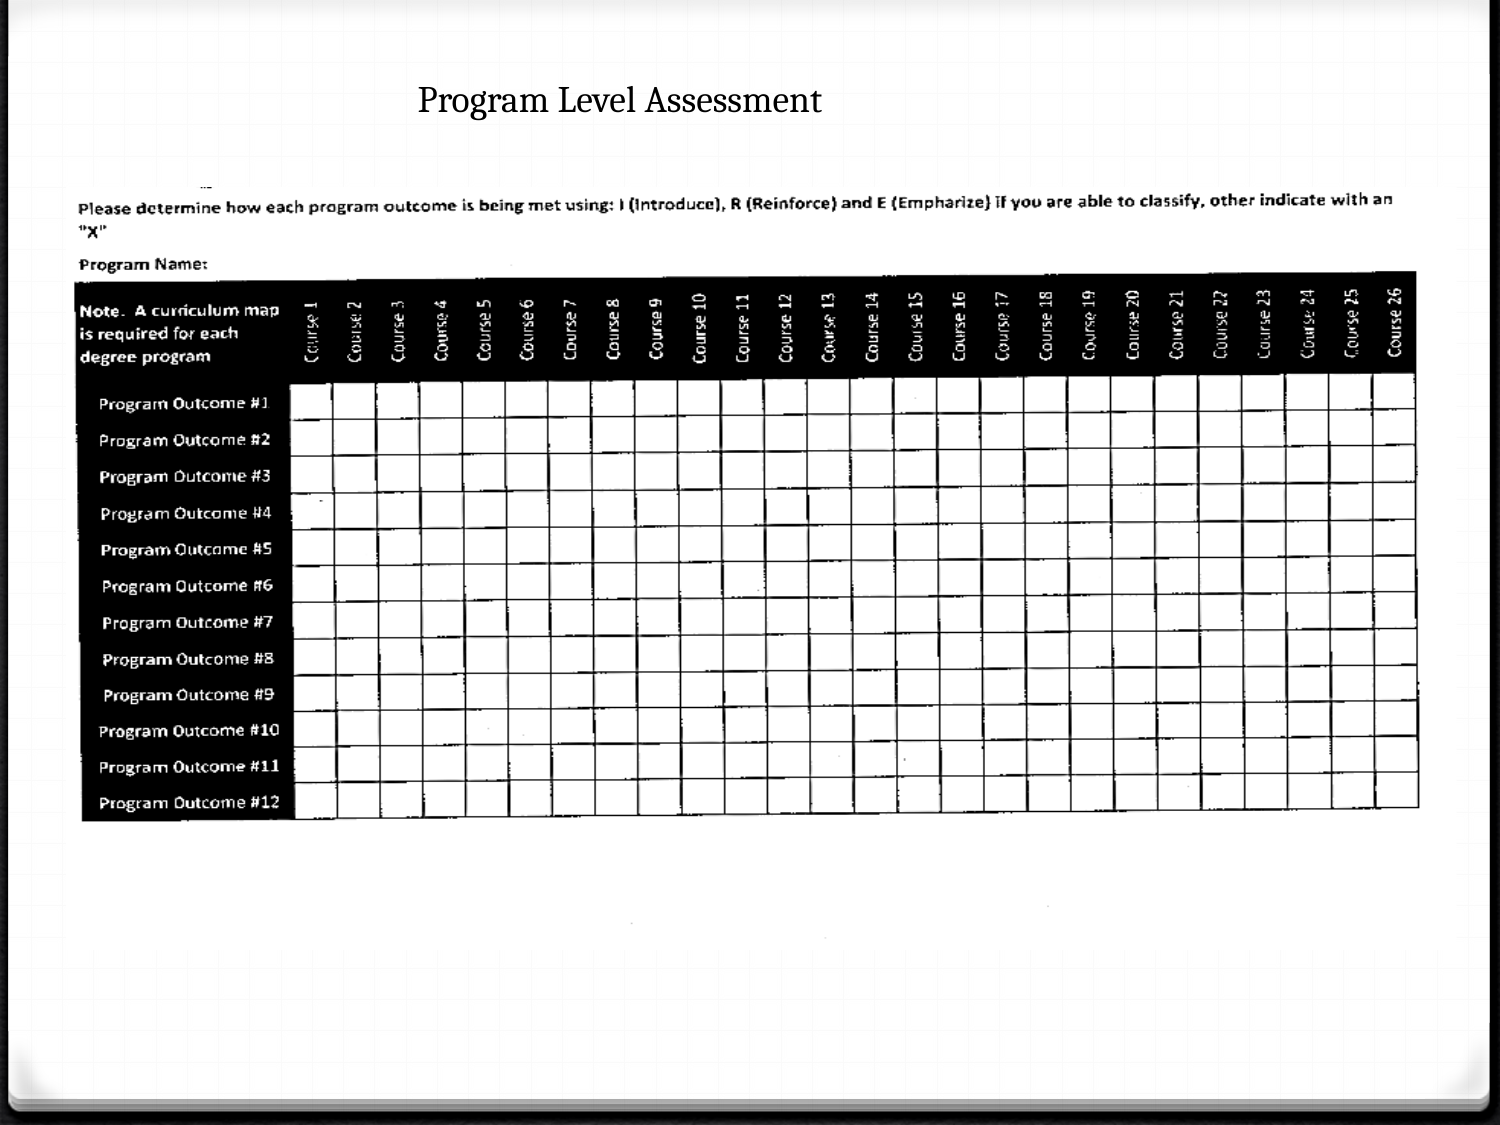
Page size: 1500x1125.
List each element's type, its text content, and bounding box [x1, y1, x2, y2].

picture [0, 0, 1500, 1125]
text_box Program Level Assessment [402, 67, 1040, 127]
